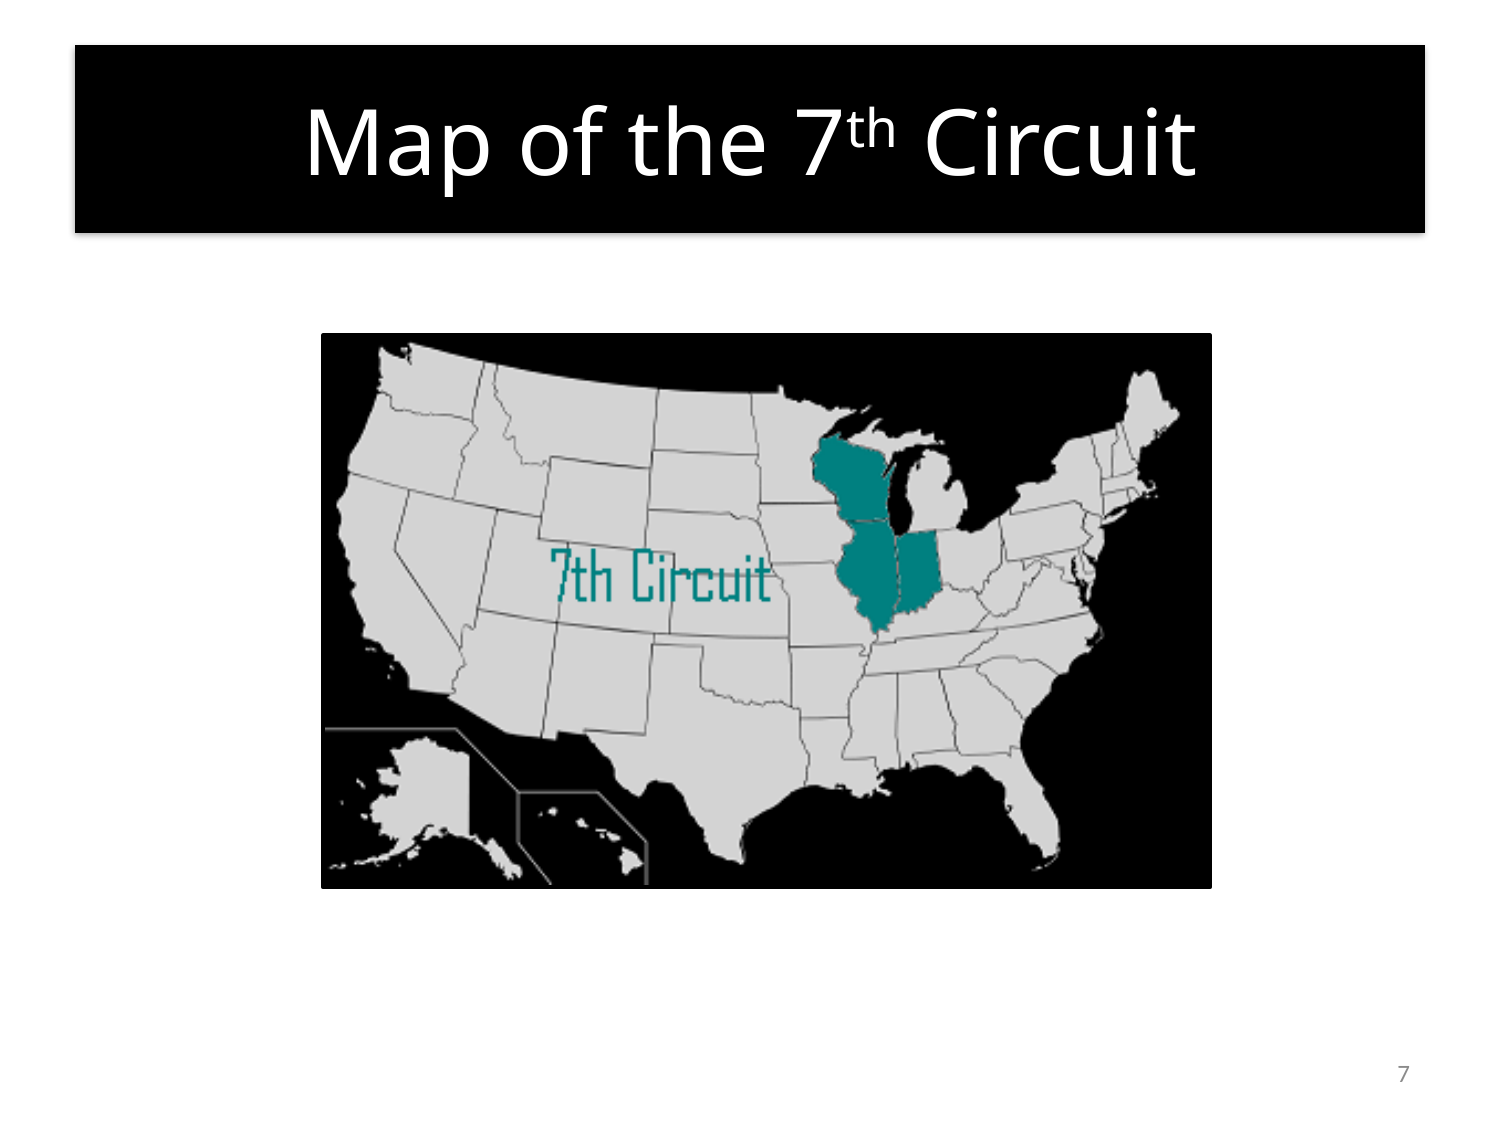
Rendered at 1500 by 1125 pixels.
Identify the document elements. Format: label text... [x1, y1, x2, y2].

title Map of the 7th Circuit [75, 45, 1425, 233]
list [324, 337, 1209, 886]
slide_number 7 [1074, 1042, 1425, 1103]
